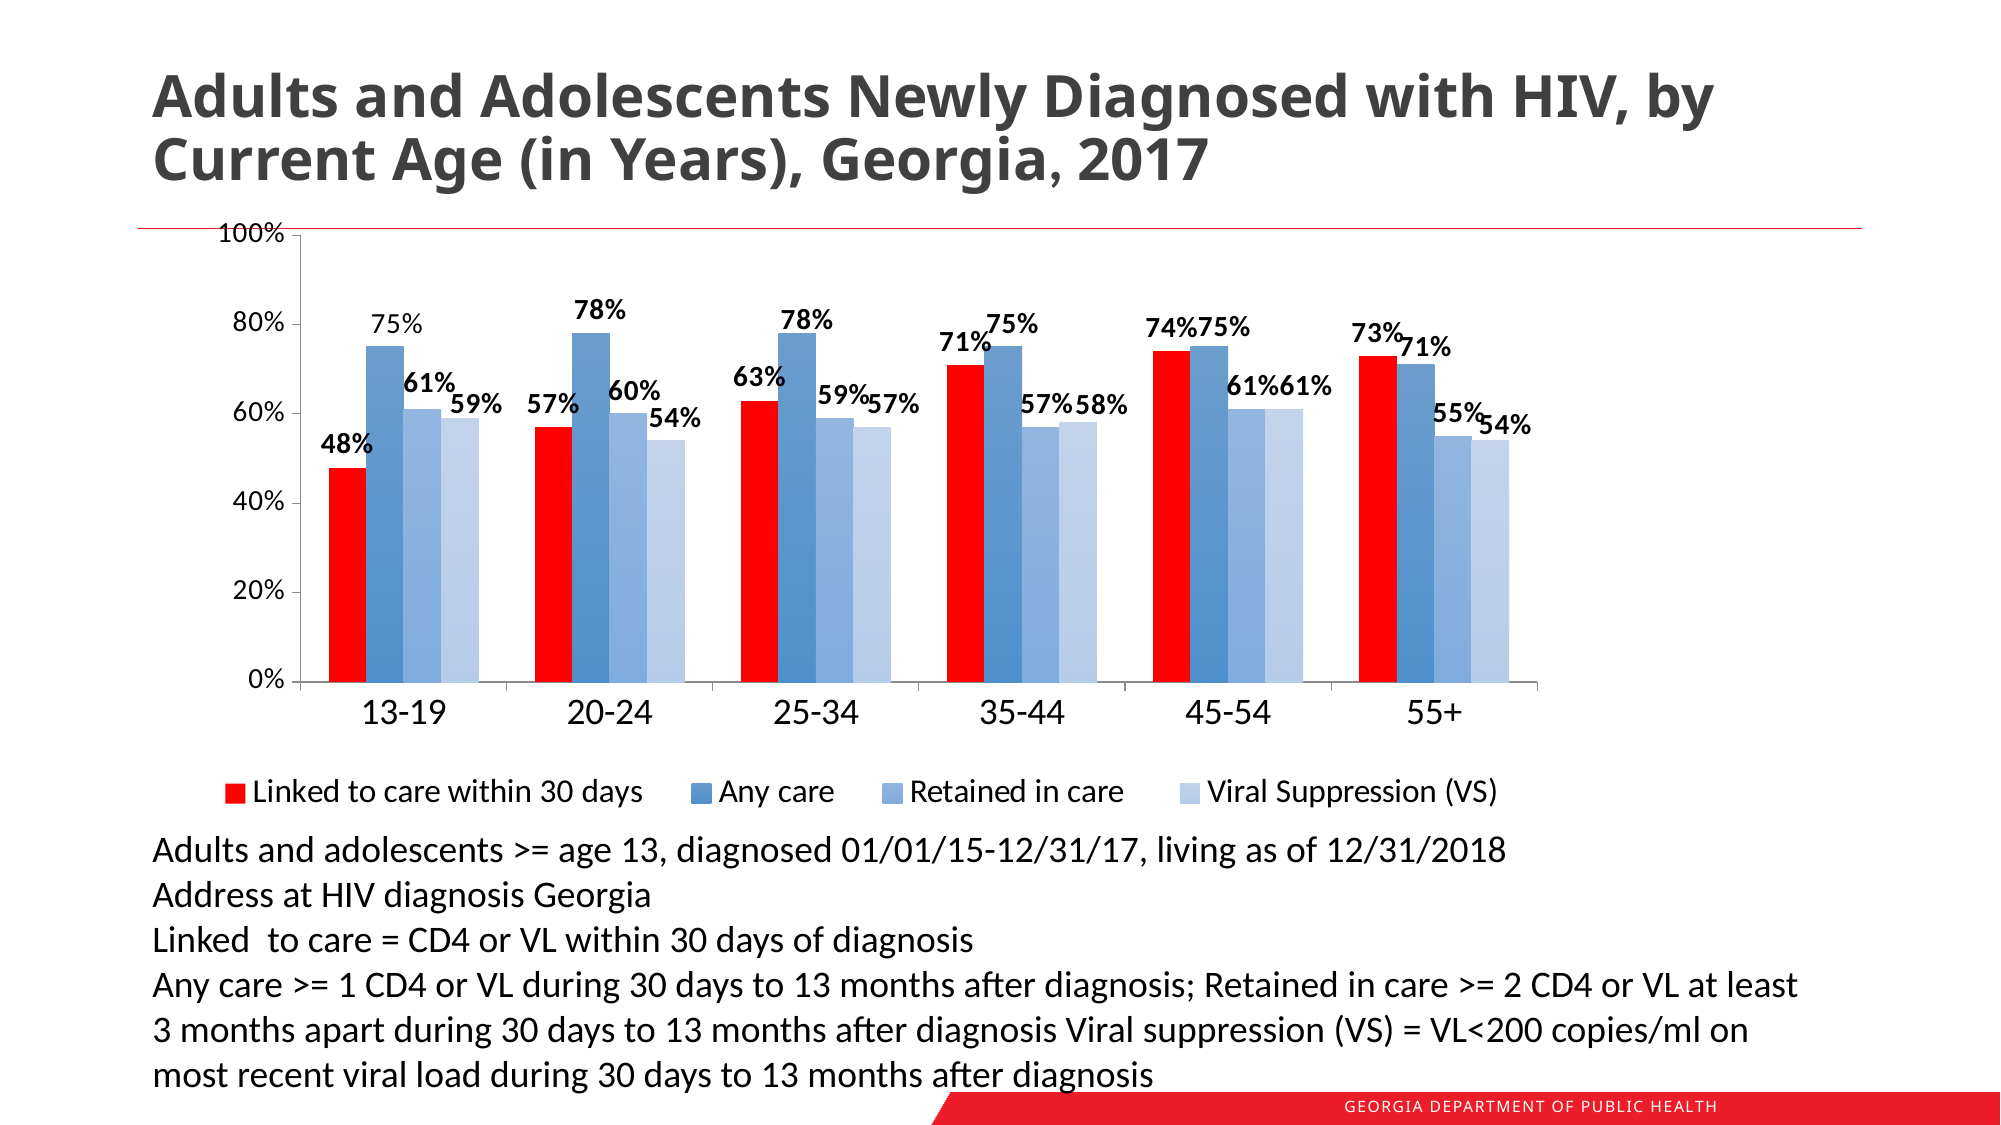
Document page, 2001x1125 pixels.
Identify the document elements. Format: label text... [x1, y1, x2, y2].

chart [188, 178, 1539, 842]
text_box Adults and adolescents >= age 13, diagnosed 01/01/15-12/31/17, living as of 12/31/2018 Address at HIV diagnosis Georgia Linked to care = CD4 or VL within 30 days of diagnosis Any care >= 1 CD4 or VL during 30 days to 13 months after diagnosis; Retained in care >= 2 CD4 or VL at least 3 months apart during 30 days to 13 months after diagnosis Viral suppression (VS) = VL<200 copies/ml on most recent viral load during 30 days to 13 months after diagnosis [137, 817, 1833, 1125]
picture [1833, 1092, 2000, 1125]
title Adults and Adolescents Newly Diagnosed with HIV, by Current Age (in Years), Georgia, 2017 [137, 59, 1863, 229]
